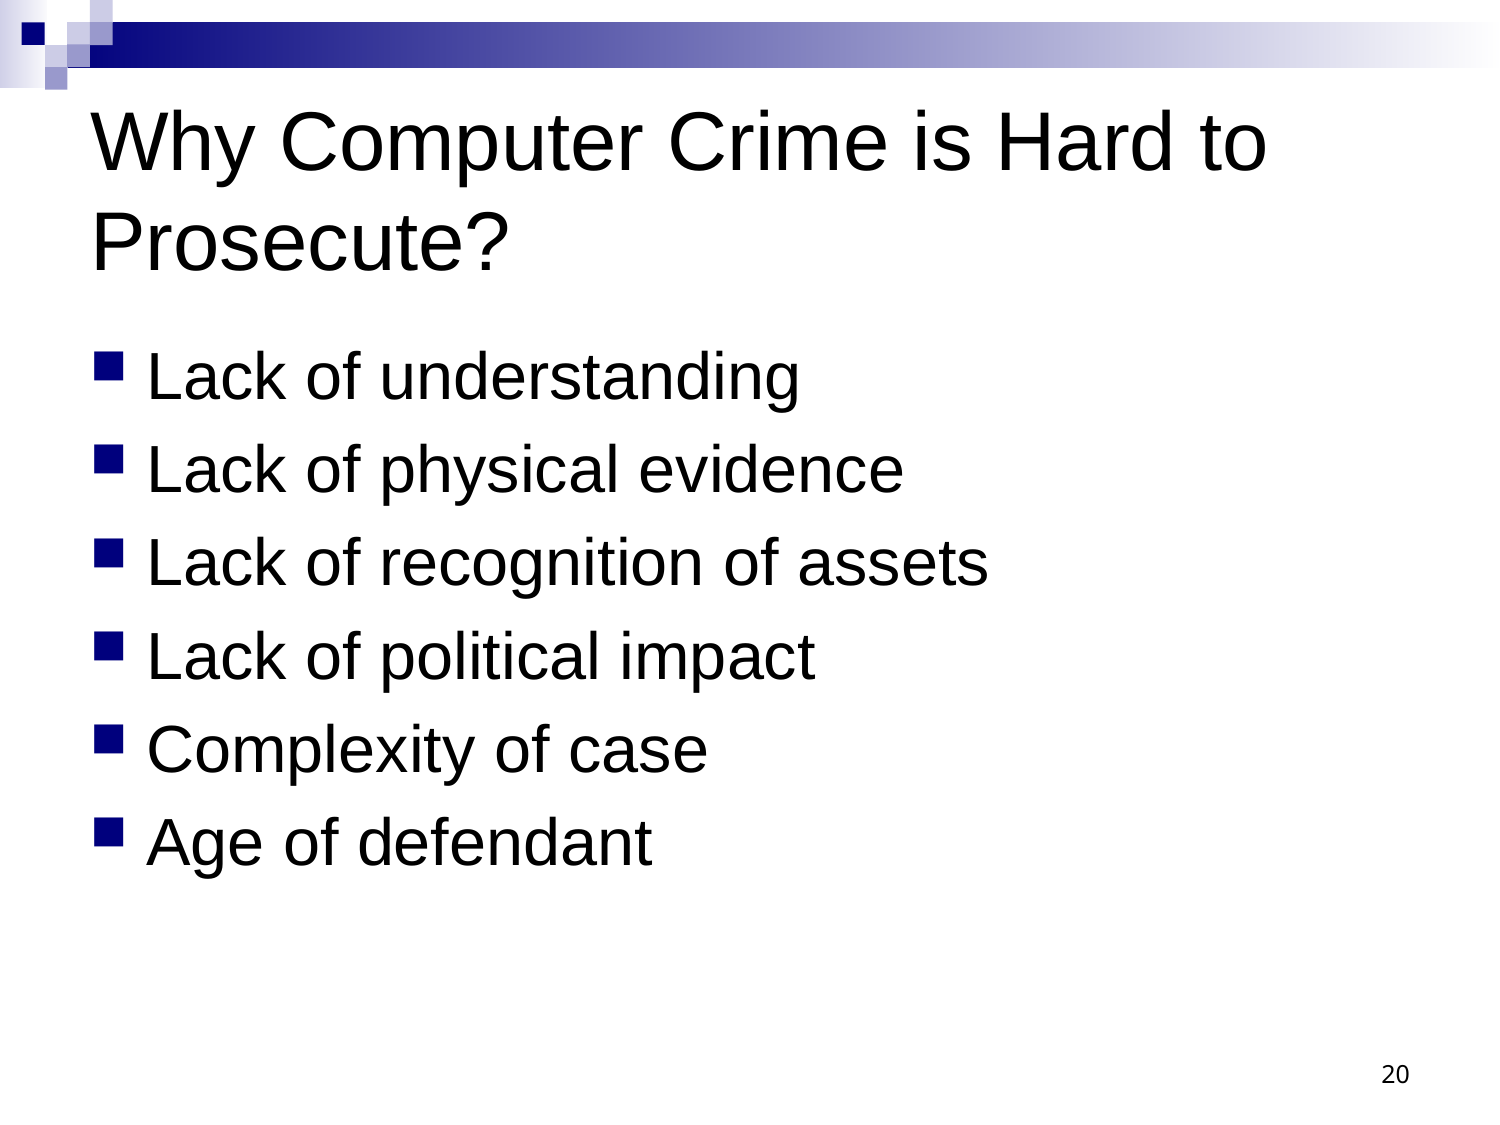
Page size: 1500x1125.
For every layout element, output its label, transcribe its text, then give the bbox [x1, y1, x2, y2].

list Lack of understanding Lack of physical evidence Lack of recognition of assets Lack of political impact Complexity of case Age of defendant [74, 324, 1426, 963]
title Why Computer Crime is Hard to Prosecute? [74, 74, 1426, 301]
slide_number 20 [1074, 1024, 1426, 1101]
